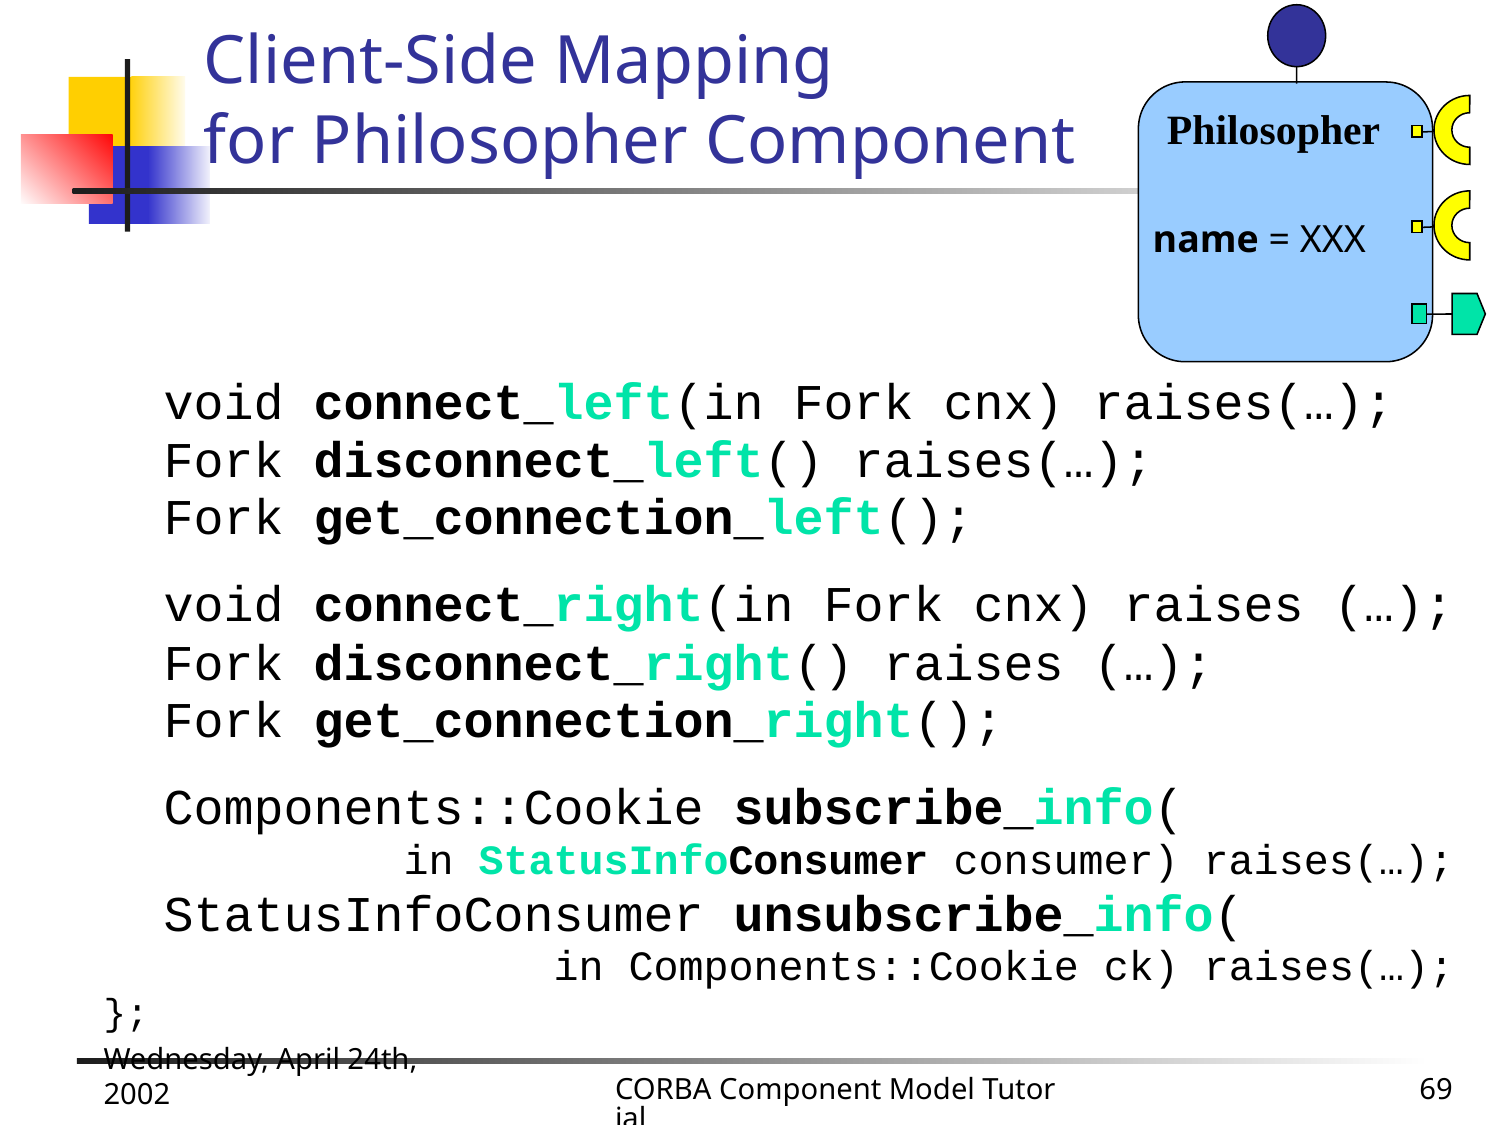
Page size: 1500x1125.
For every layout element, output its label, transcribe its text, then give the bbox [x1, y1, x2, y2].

list void connect_left(in Fork cnx) raises(…); Fork disconnect_left() raises(…); Fork get_connection_left(); void connect_right(in Fork cnx) raises (…); Fork disconnect_right() raises (…); Fork get_connection_right(); Components::Cookie subscribe_info( in StatusInfoConsumer consumer) raises(…); StatusInfoConsumer unsubscribe_info( in Components::Cookie ck) raises(…); }; [88, 243, 1470, 1036]
slide_number 69 [1154, 1042, 1468, 1118]
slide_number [88, 1042, 504, 1118]
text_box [1133, 6, 1500, 362]
footer CORBA Component Model Tutorial [599, 1042, 1076, 1118]
title Client-Side Mapping for Philosopher Component [188, 30, 1128, 185]
